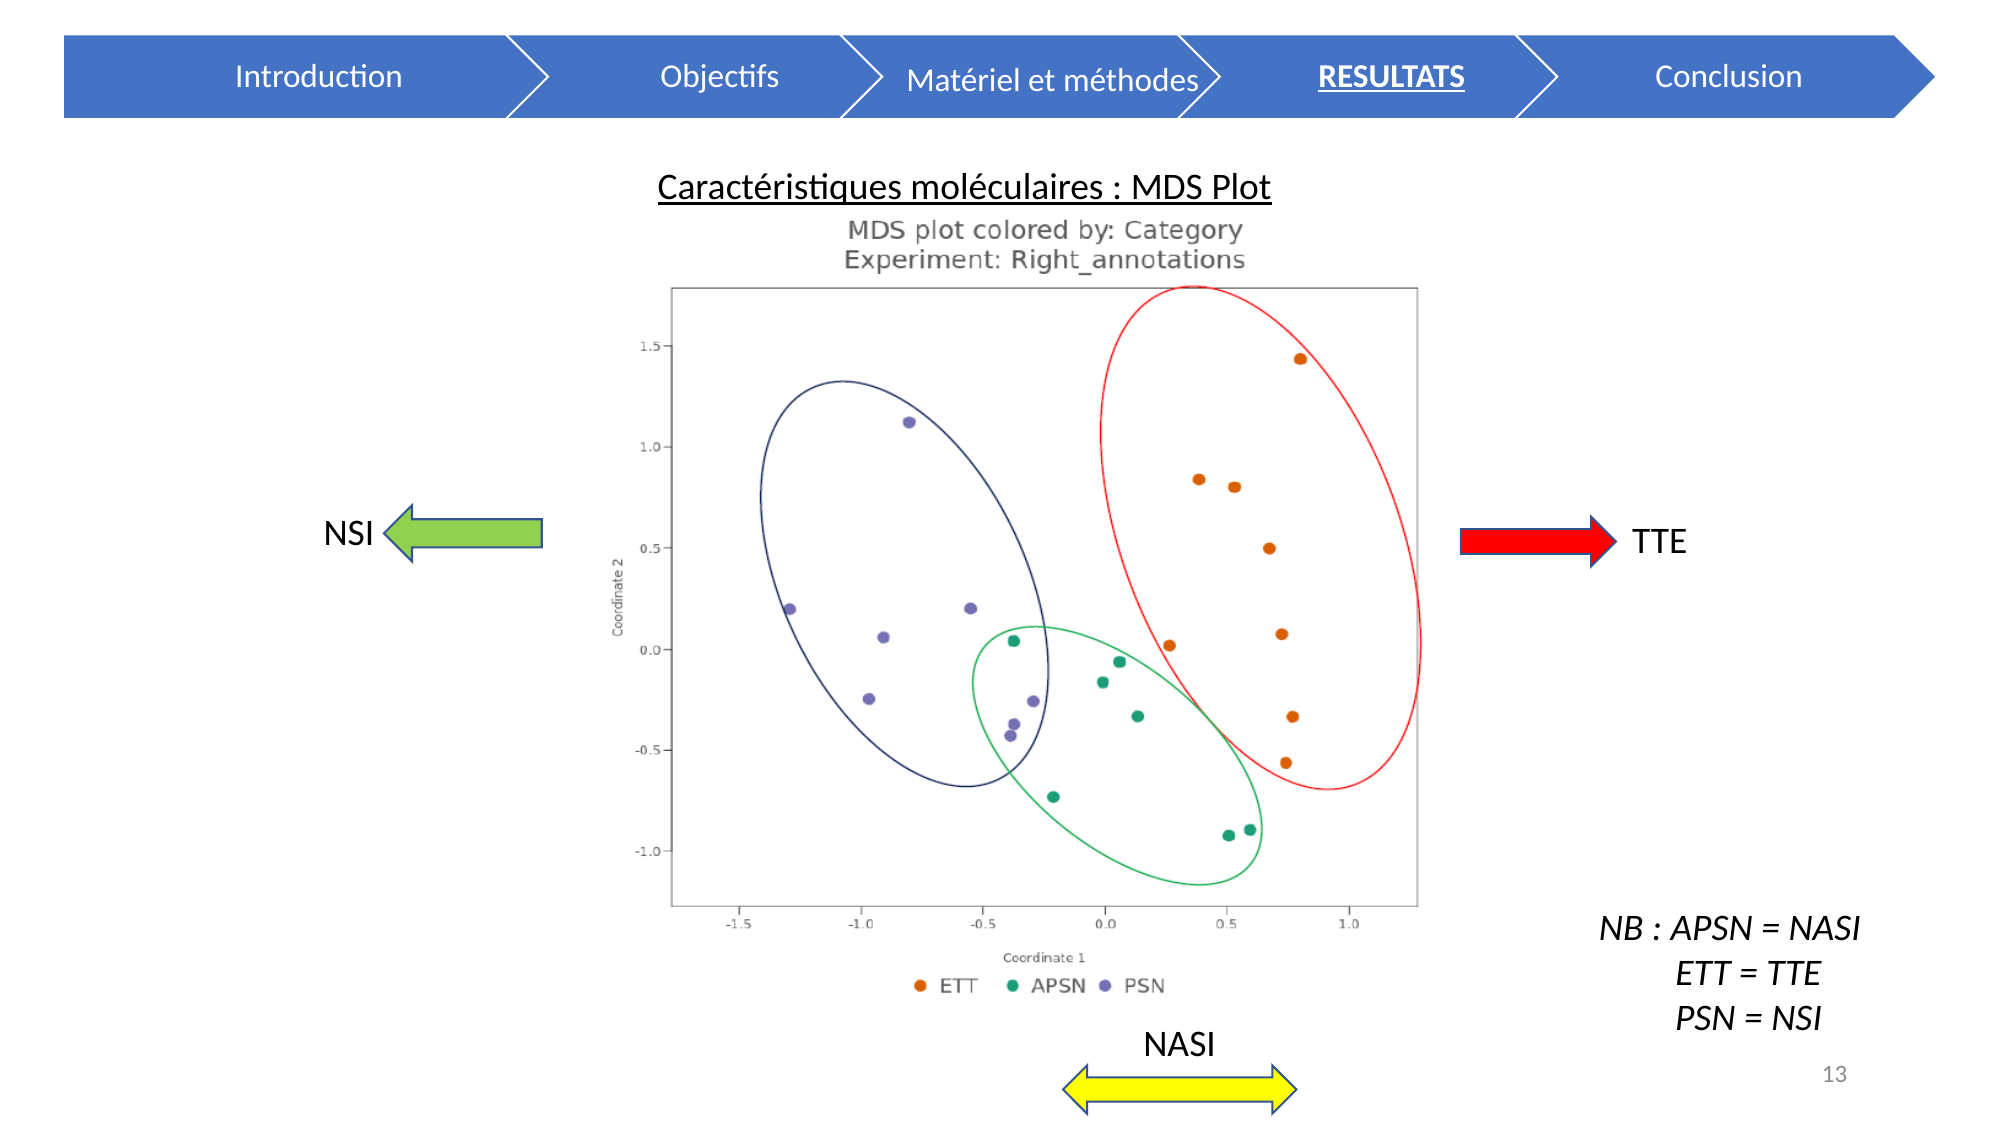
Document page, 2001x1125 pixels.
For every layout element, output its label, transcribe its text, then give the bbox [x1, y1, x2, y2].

slide_number 13 [1412, 1042, 1863, 1103]
text_box [1459, 514, 1618, 569]
list Caractéristiques moléculaires : MDS Plot [102, 159, 1828, 874]
text_box NASI [1083, 1012, 1276, 1072]
text_box NSI [172, 500, 582, 561]
text_box NB : APSN = NASI ETT = TTE PSN = NSI [1584, 895, 1947, 1046]
text_box TTE [1435, 508, 1842, 568]
text_box [1061, 1067, 1298, 1117]
picture [582, 213, 1435, 1012]
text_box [62, 34, 1938, 120]
